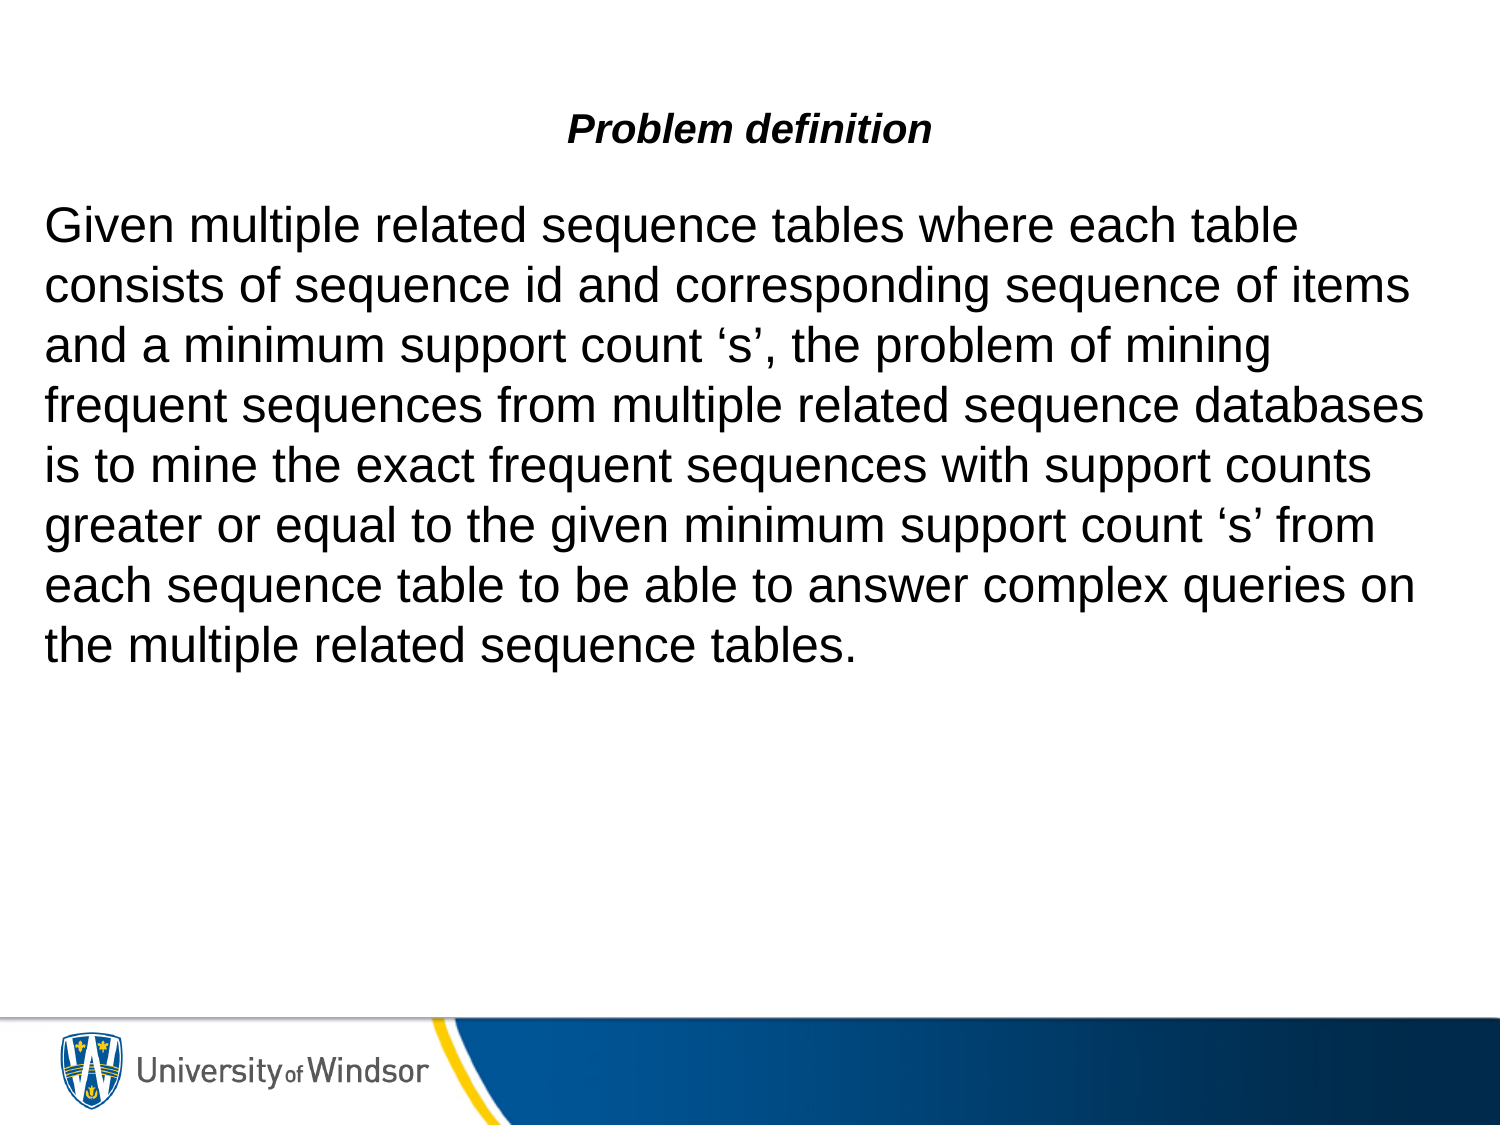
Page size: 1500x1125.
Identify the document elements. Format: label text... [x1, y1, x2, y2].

text_box Given multiple related sequence tables where each table consists of sequence id and corresponding sequence of items and a minimum support count ‘s’, the problem of mining frequent sequences from multiple related sequence databases is to mine the exact frequent sequences with support counts greater or equal to the given minimum support count ‘s’ from each sequence table to be able to answer complex queries on the multiple related sequence tables. [29, 184, 1483, 833]
picture [0, 1017, 1500, 1125]
title Problem definition [75, 45, 1425, 184]
